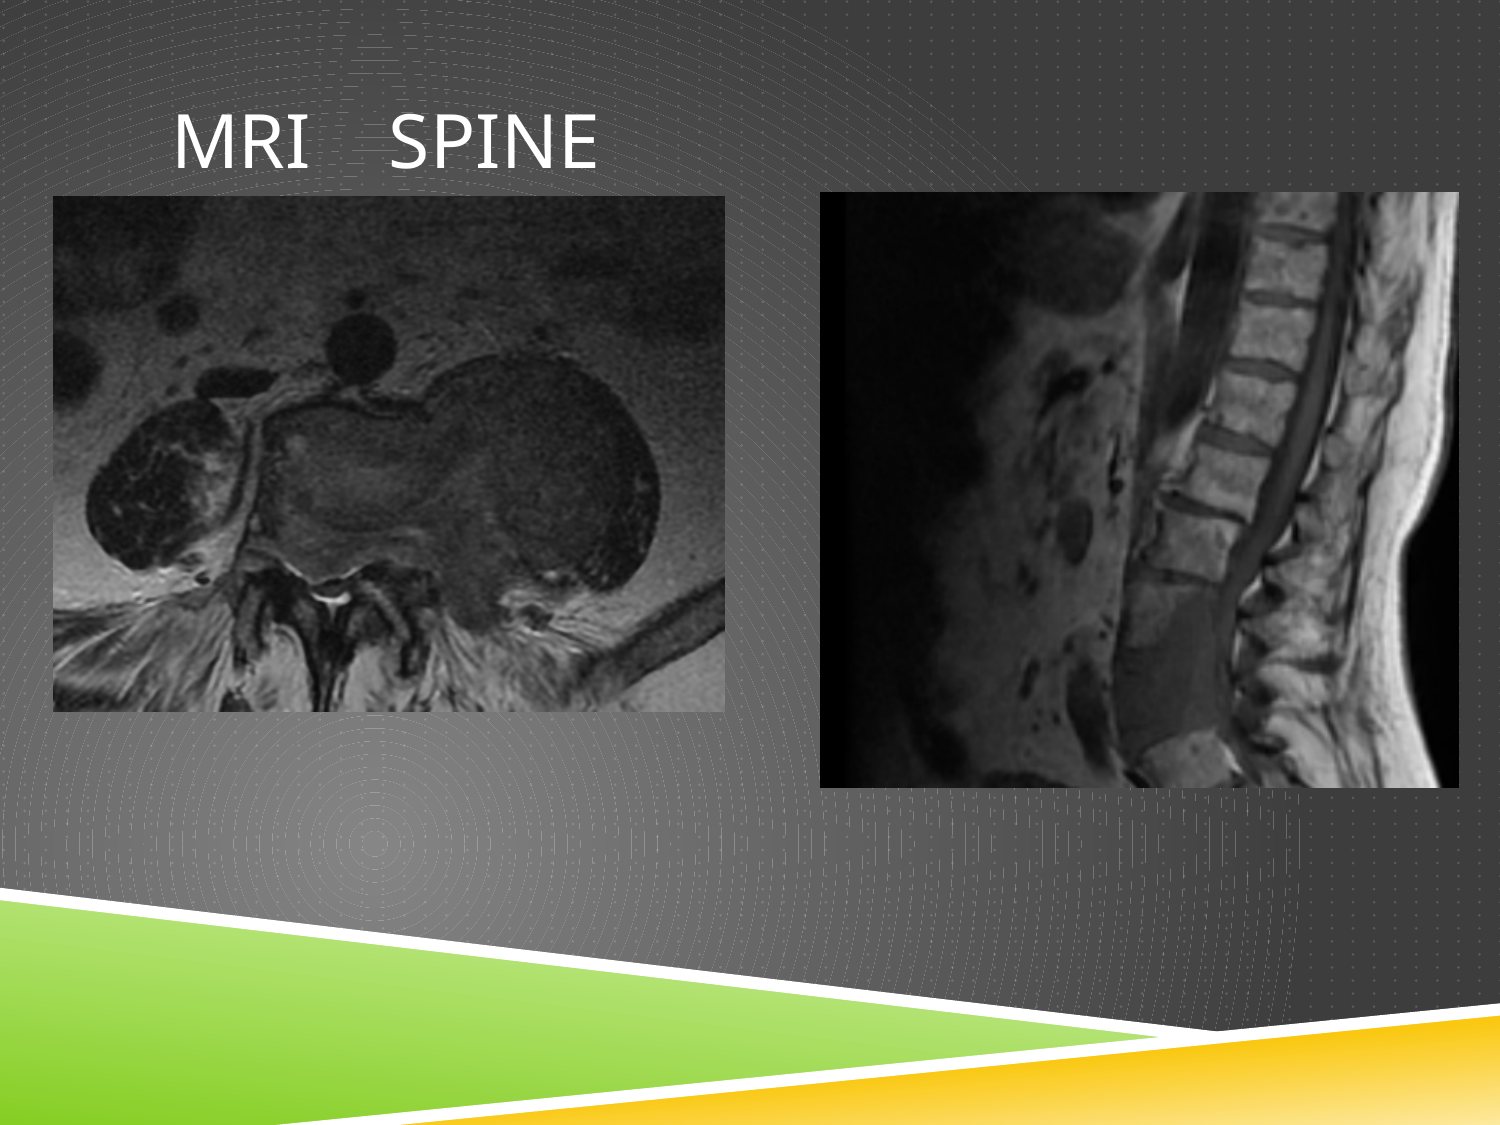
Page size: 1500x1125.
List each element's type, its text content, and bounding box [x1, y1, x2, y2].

picture [52, 196, 726, 713]
title MRI spine [112, 45, 1388, 233]
picture [820, 192, 1459, 789]
